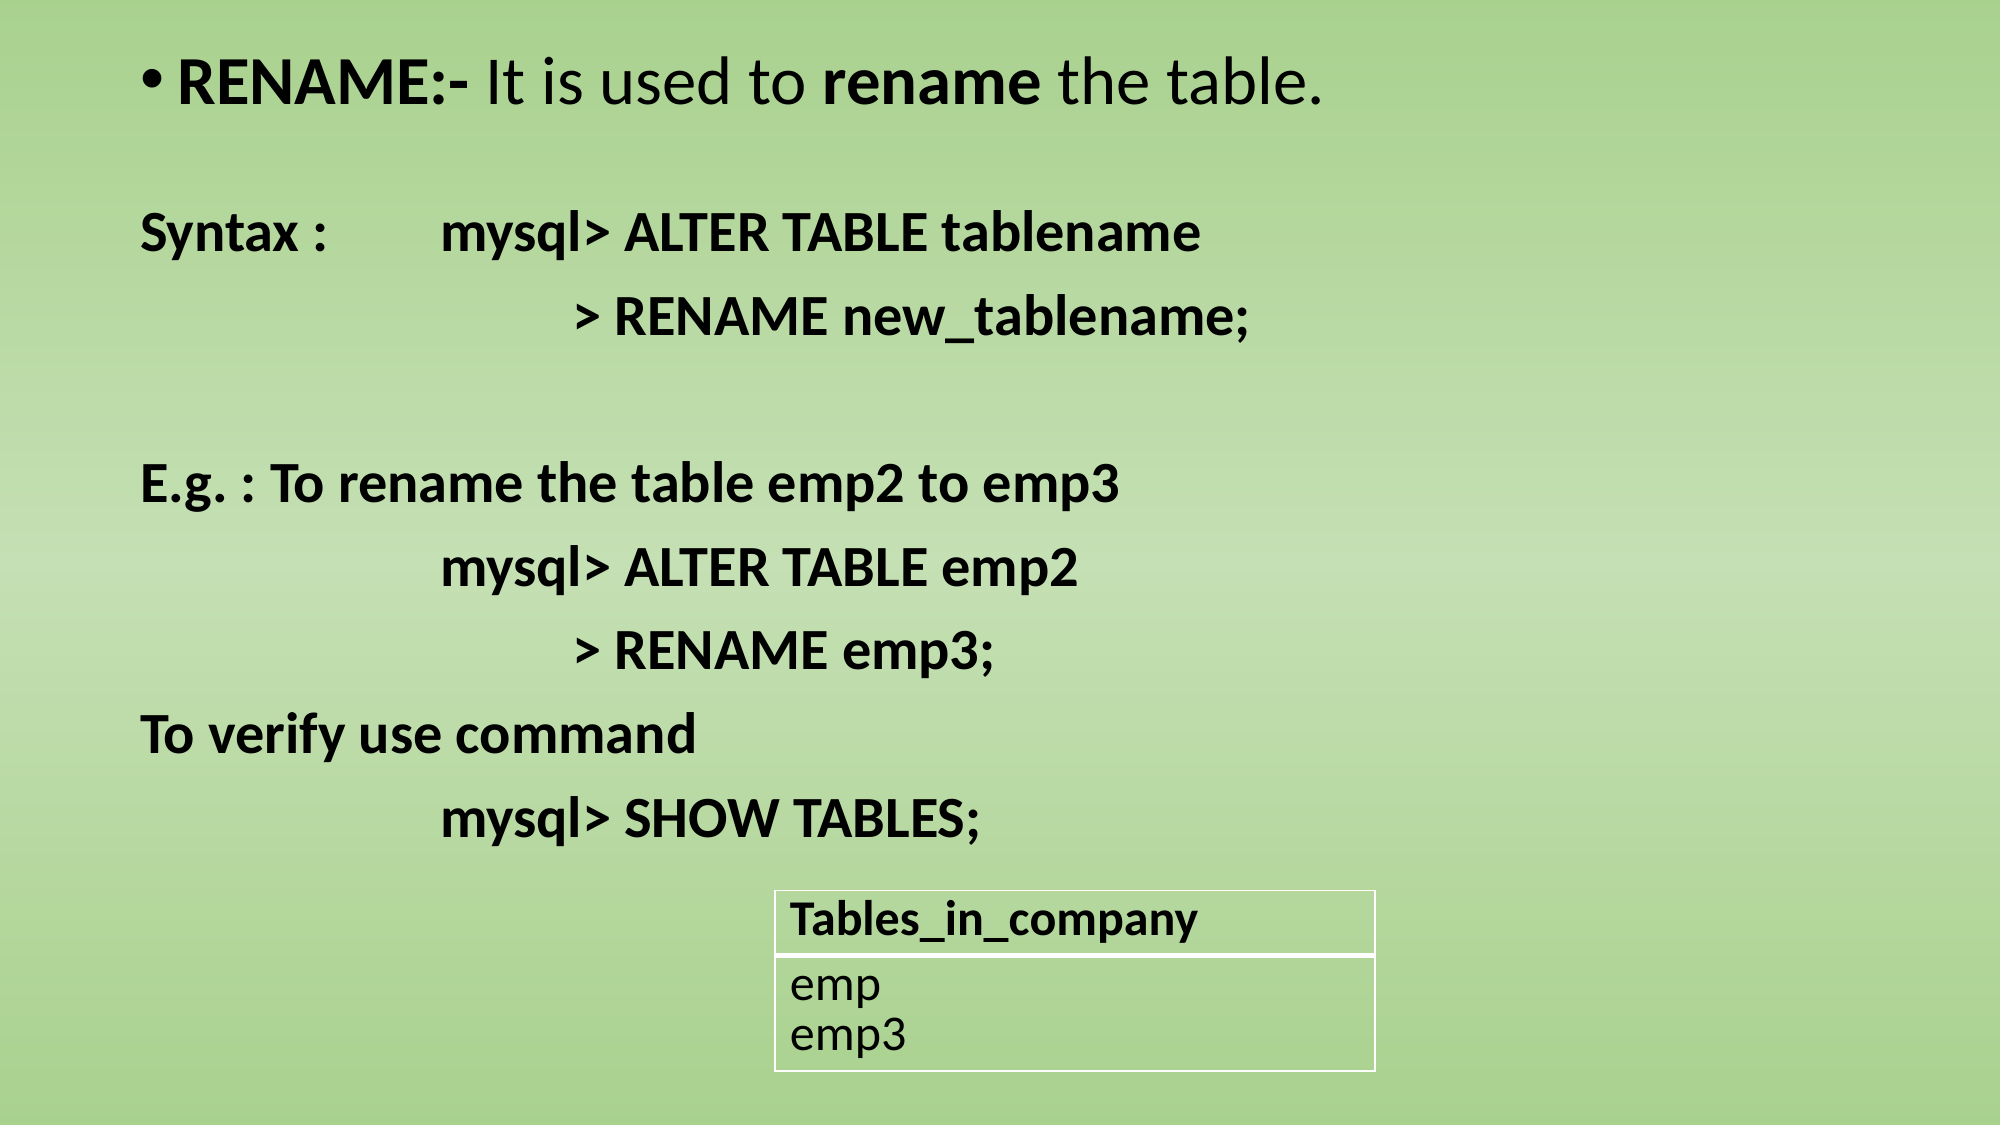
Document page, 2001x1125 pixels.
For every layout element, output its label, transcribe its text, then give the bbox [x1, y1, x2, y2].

table_header Tables_in_company [776, 891, 1374, 953]
table_cell emp emp3 [776, 958, 1374, 1070]
list RENAME:- It is used to rename the table. Syntax : mysql> ALTER TABLE tablename > RENAME new_tablename; E.g. : To rename the table emp2 to emp3 mysql> ALTER TABLE emp2 > RENAME emp3; To verify use command mysql> SHOW TABLES; [125, 37, 1840, 1101]
